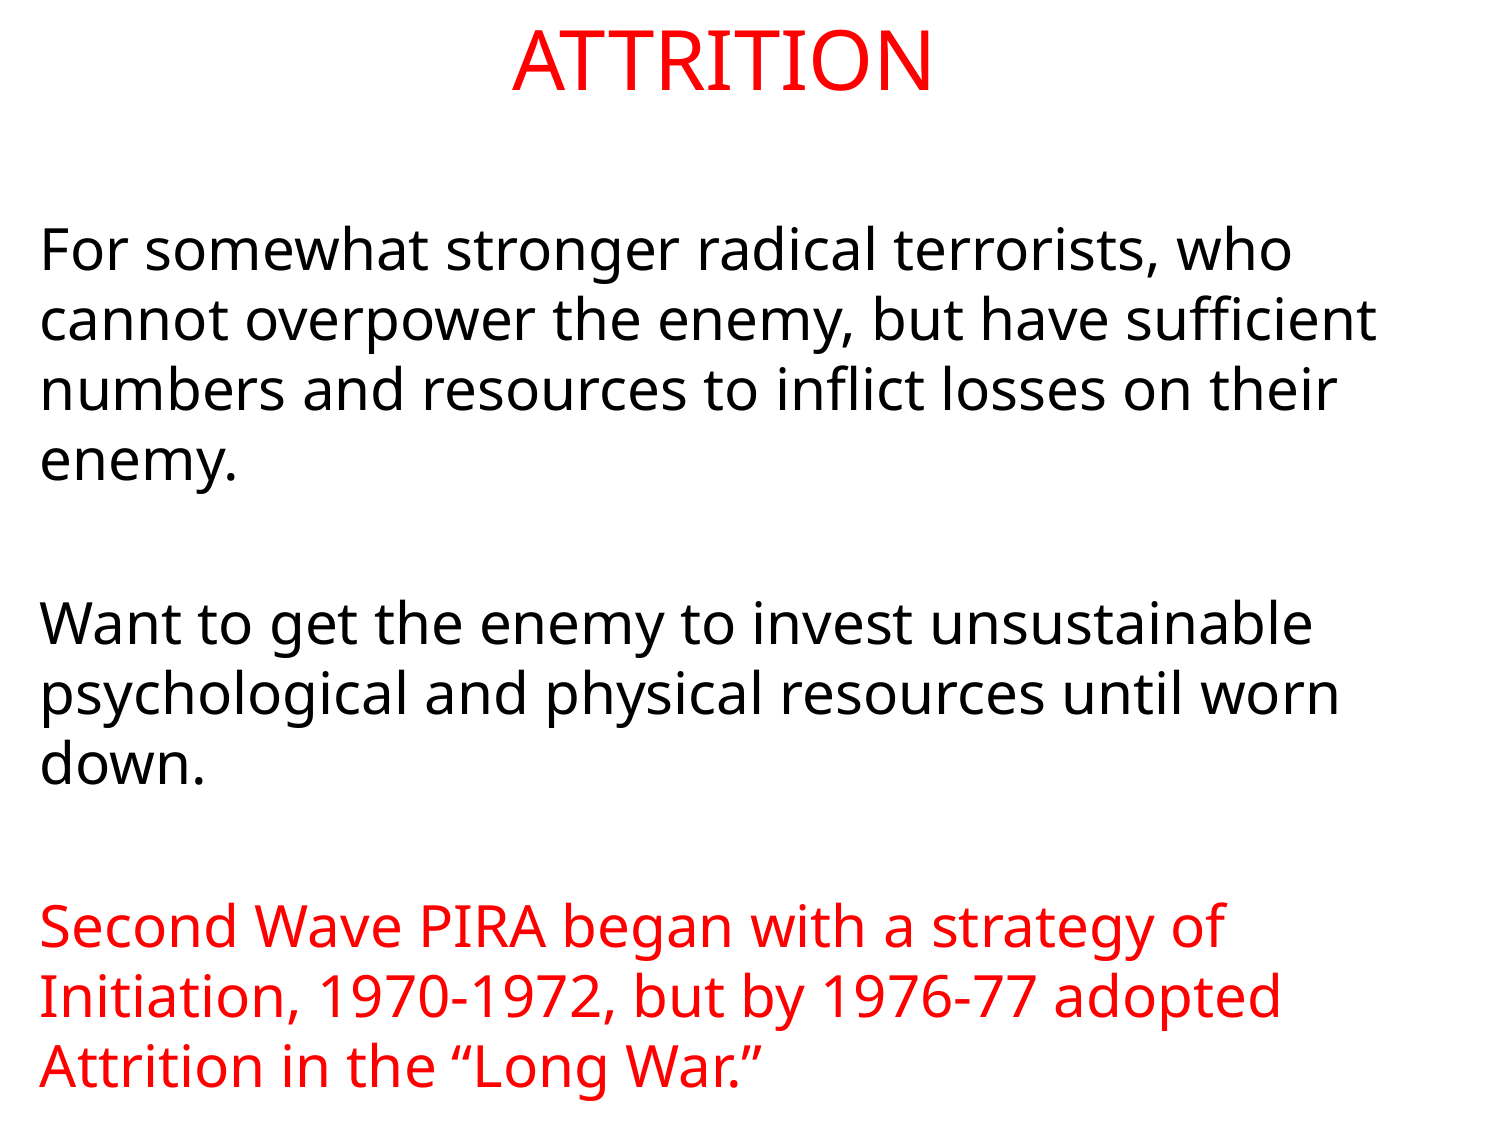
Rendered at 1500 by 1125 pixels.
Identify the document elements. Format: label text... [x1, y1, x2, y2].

text_box ATTRITION For somewhat stronger radical terrorists, who cannot overpower the enemy, but have sufficient numbers and resources to inflict losses on their enemy. Want to get the enemy to invest unsustainable psychological and physical resources until worn down. Second Wave PIRA began with a strategy of Initiation, 1970-1972, but by 1976-77 adopted Attrition in the “Long War.” [24, 0, 1425, 1100]
